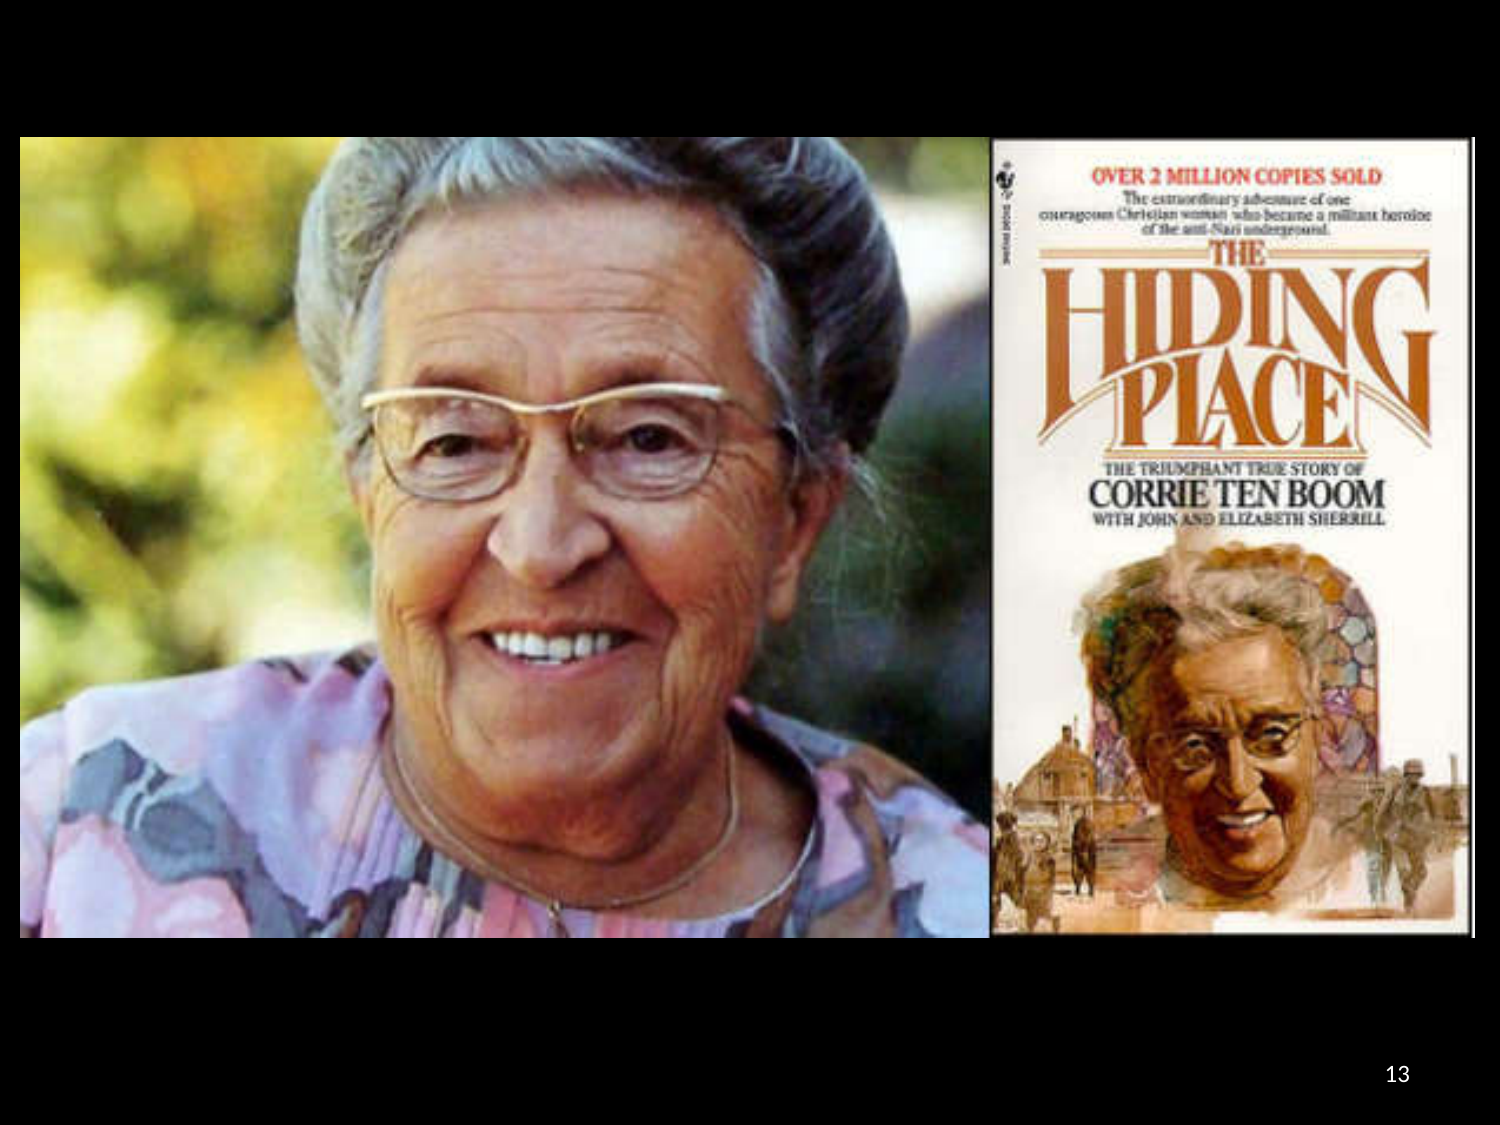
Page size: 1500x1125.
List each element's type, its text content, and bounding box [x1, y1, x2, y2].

picture [20, 137, 1476, 938]
slide_number 13 [1074, 1042, 1425, 1103]
